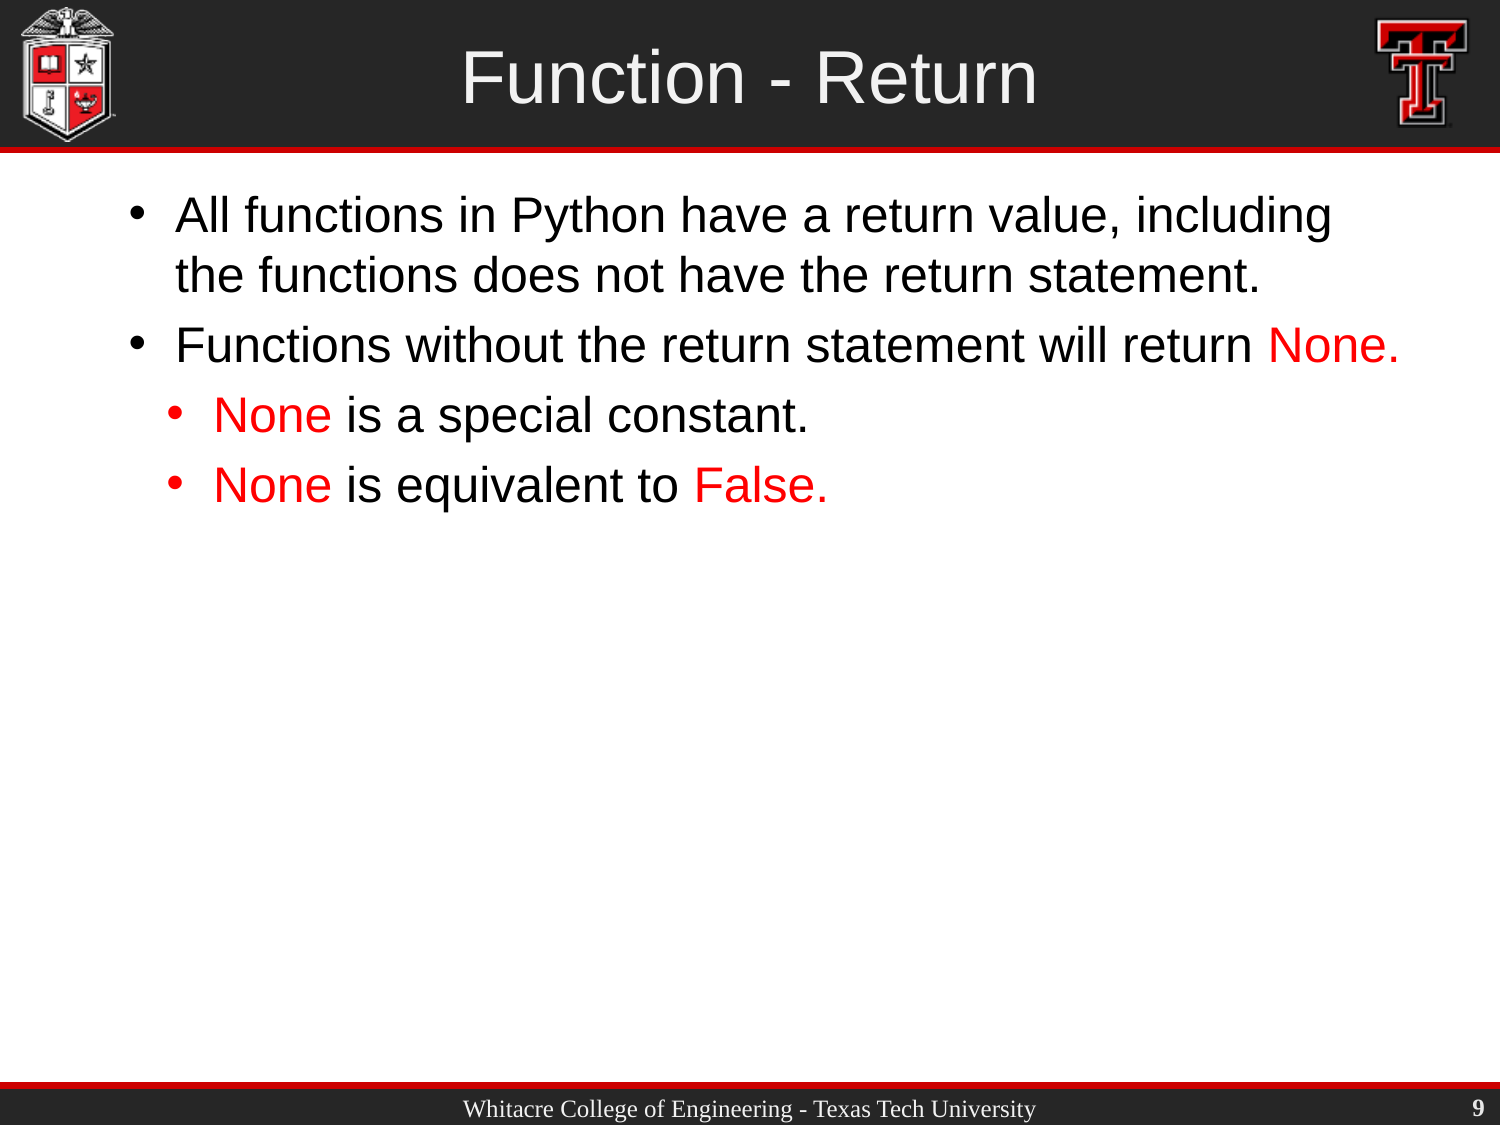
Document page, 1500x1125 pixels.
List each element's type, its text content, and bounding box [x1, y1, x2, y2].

picture [21, 7, 116, 142]
picture [1373, 14, 1472, 128]
slide_number 9 [1392, 1086, 1500, 1125]
list All functions in Python have a return value, including the functions does not have the return statement. Functions without the return statement will return None. None is a special constant. None is equivalent to False. [113, 174, 1431, 1075]
title Function - Return [151, 6, 1349, 141]
